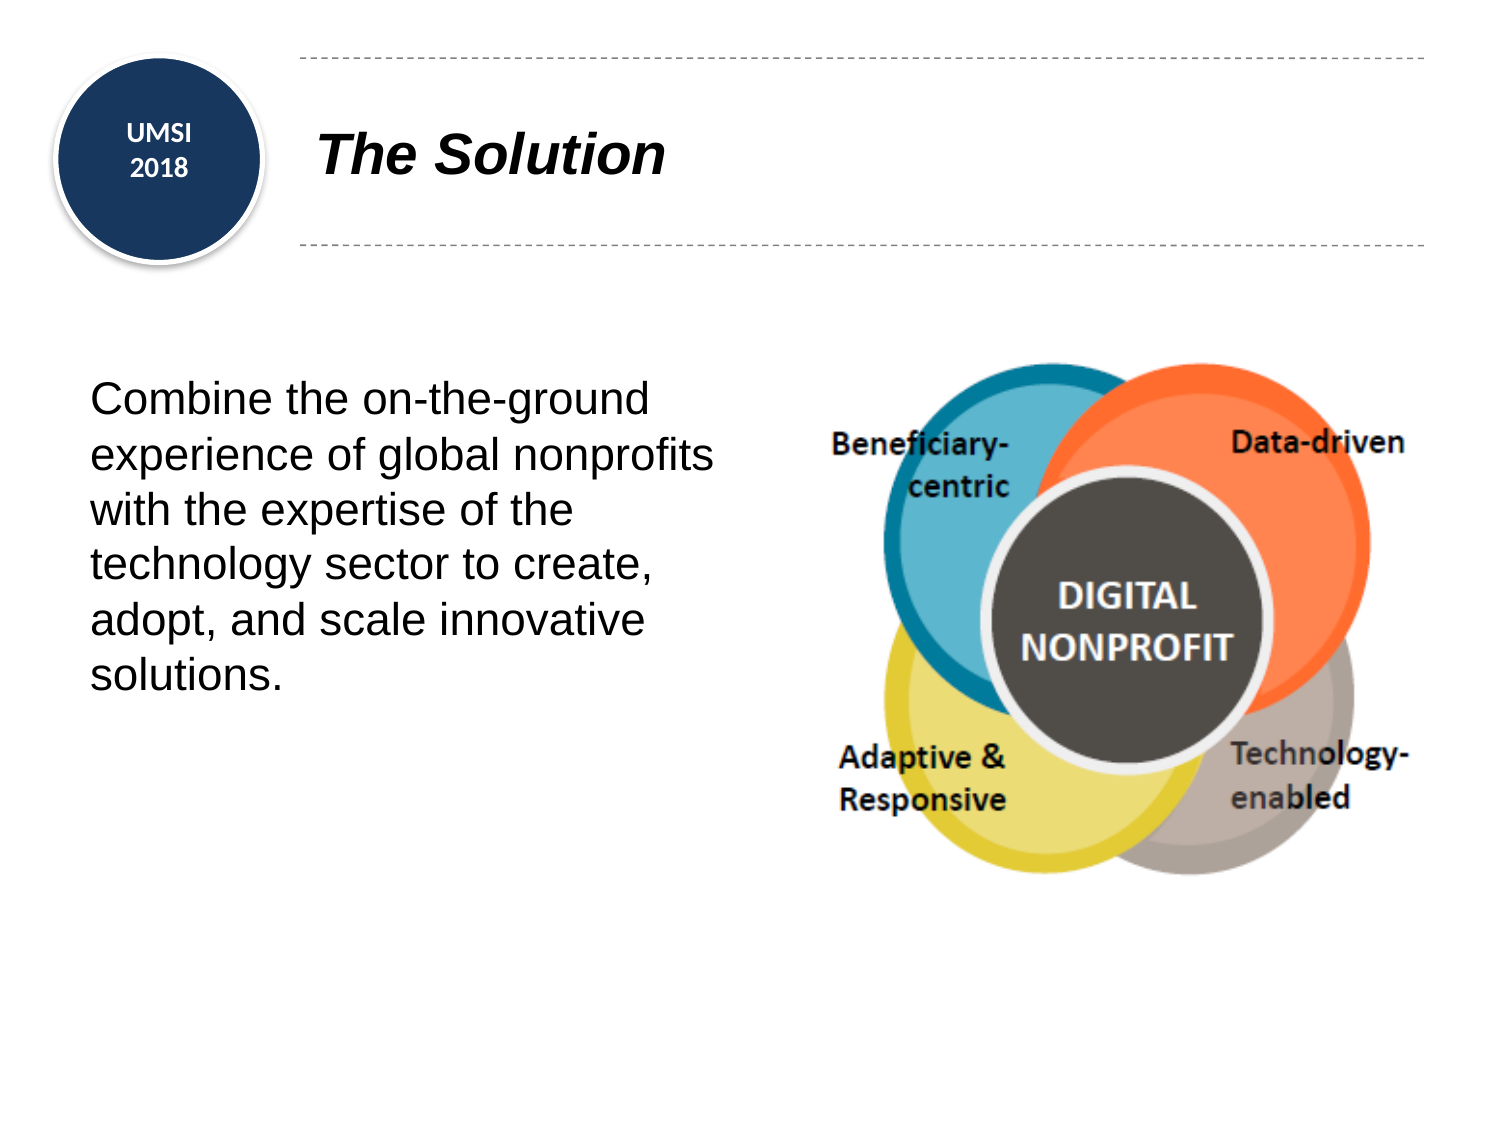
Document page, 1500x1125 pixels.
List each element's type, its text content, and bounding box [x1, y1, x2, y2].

title The Solution [299, 57, 1426, 246]
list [761, 337, 1474, 913]
list Combine the on-the-ground experience of global nonprofits with the expertise of the technology sector to create, adopt, and scale innovative solutions. [74, 361, 738, 1050]
